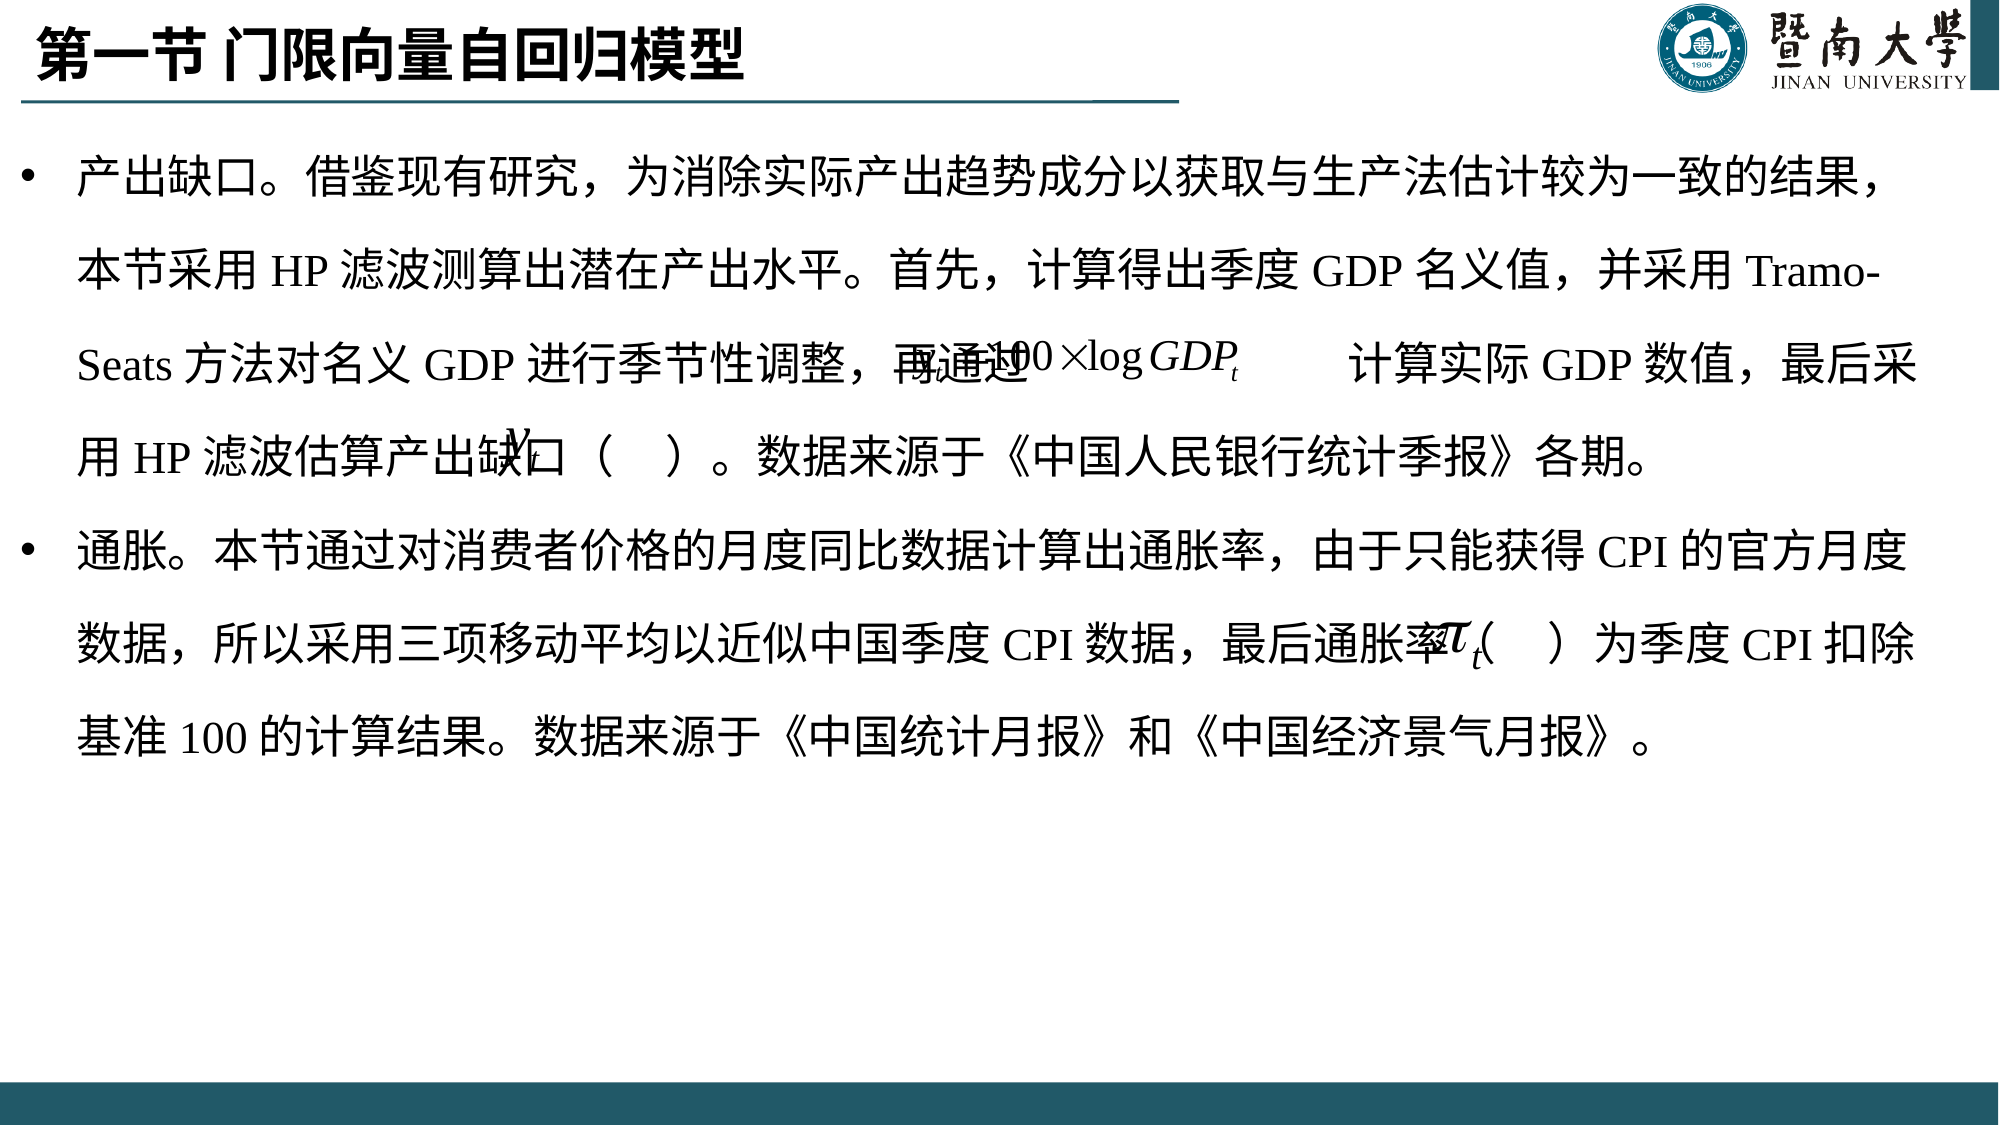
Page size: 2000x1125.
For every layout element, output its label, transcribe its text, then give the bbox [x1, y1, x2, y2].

picture [1424, 585, 1496, 686]
picture [491, 396, 554, 485]
picture [904, 325, 1247, 393]
text_box 产出缺口。借鉴现有研究，为消除实际产出趋势成分以获取与生产法估计较为一致的结果，本节采用HP滤波测算出潜在产出水平。首先，计算得出季度GDP名义值，并采用Tramo-Seats方法对名义GDP进行季节性调整，再通过 计算实际GDP数值，最后采用HP滤波估算产出缺口（ ）。数据来源于《中国人民银行统计季报》各期。 通胀。本节通过对消费者价格的月度同比数据计算出通胀率，由于只能获得CPI的官方月度数据，所以采用三项移动平均以近似中国季度CPI数据，最后通胀率（ ）为季度CPI扣除基准100的计算结果。数据来源于《中国统计月报》和《中国经济景气月报》。 [5, 101, 1962, 1077]
picture [1657, 3, 1967, 93]
title 第一节 门限向量自回归模型 [19, 0, 916, 101]
